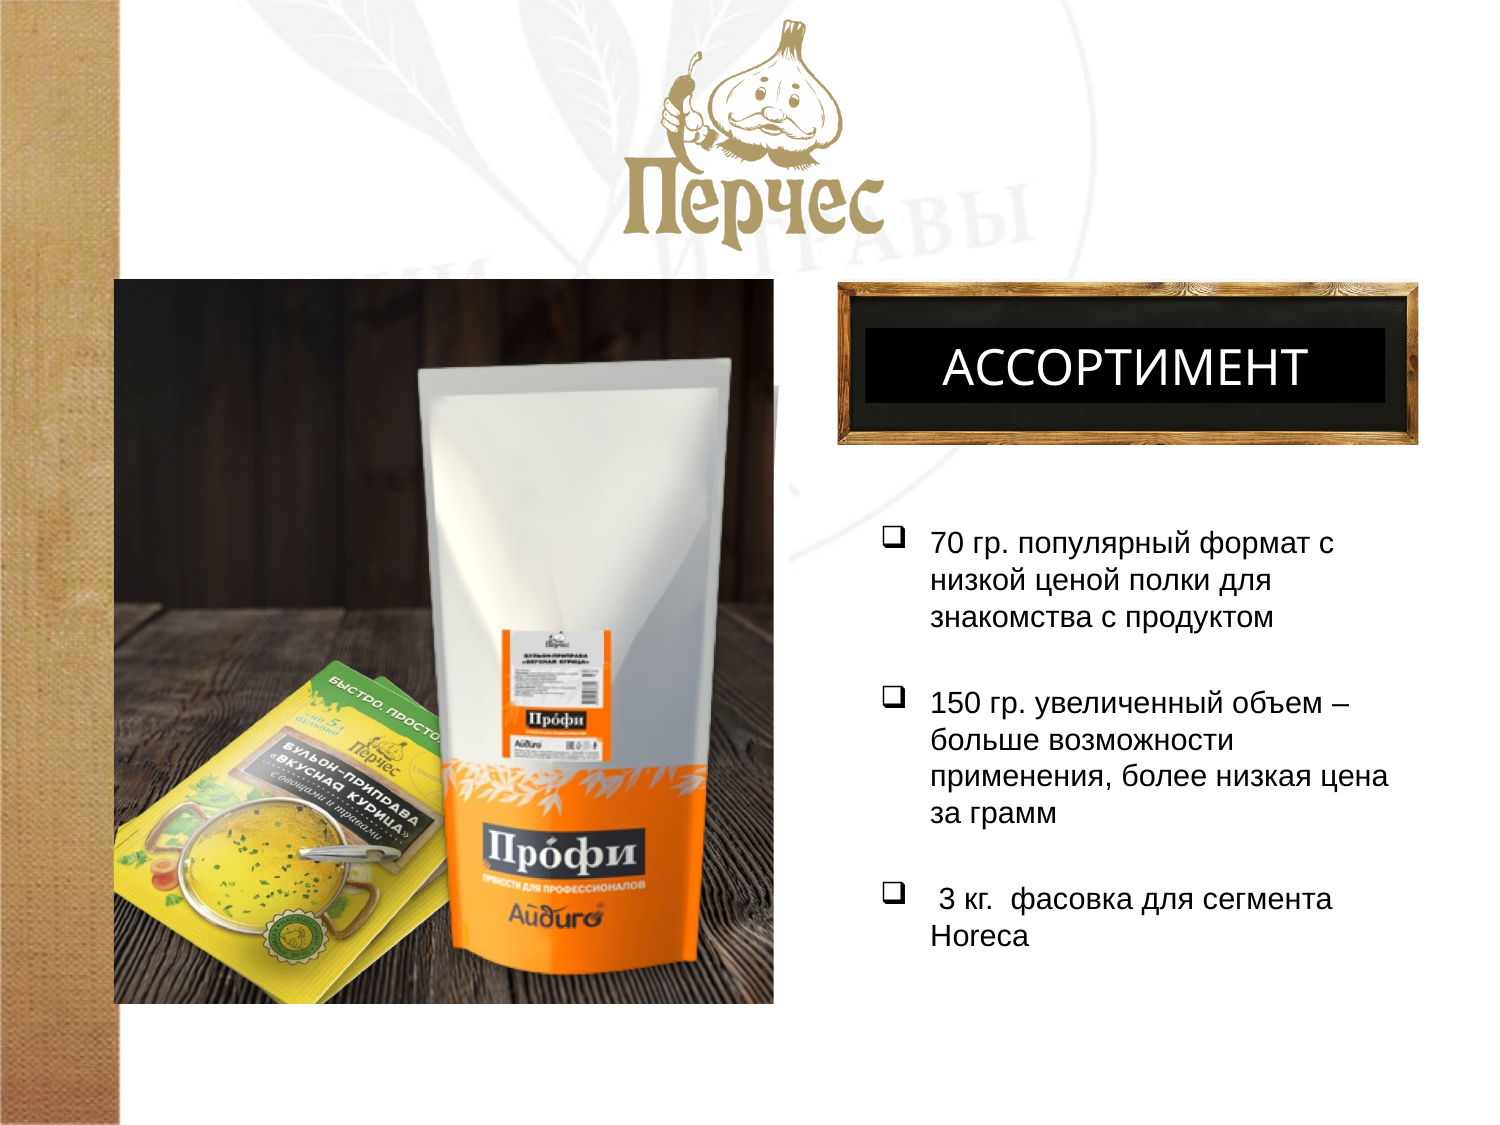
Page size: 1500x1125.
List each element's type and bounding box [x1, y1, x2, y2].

picture [0, 0, 1500, 1125]
text_box [458, 361, 790, 1019]
